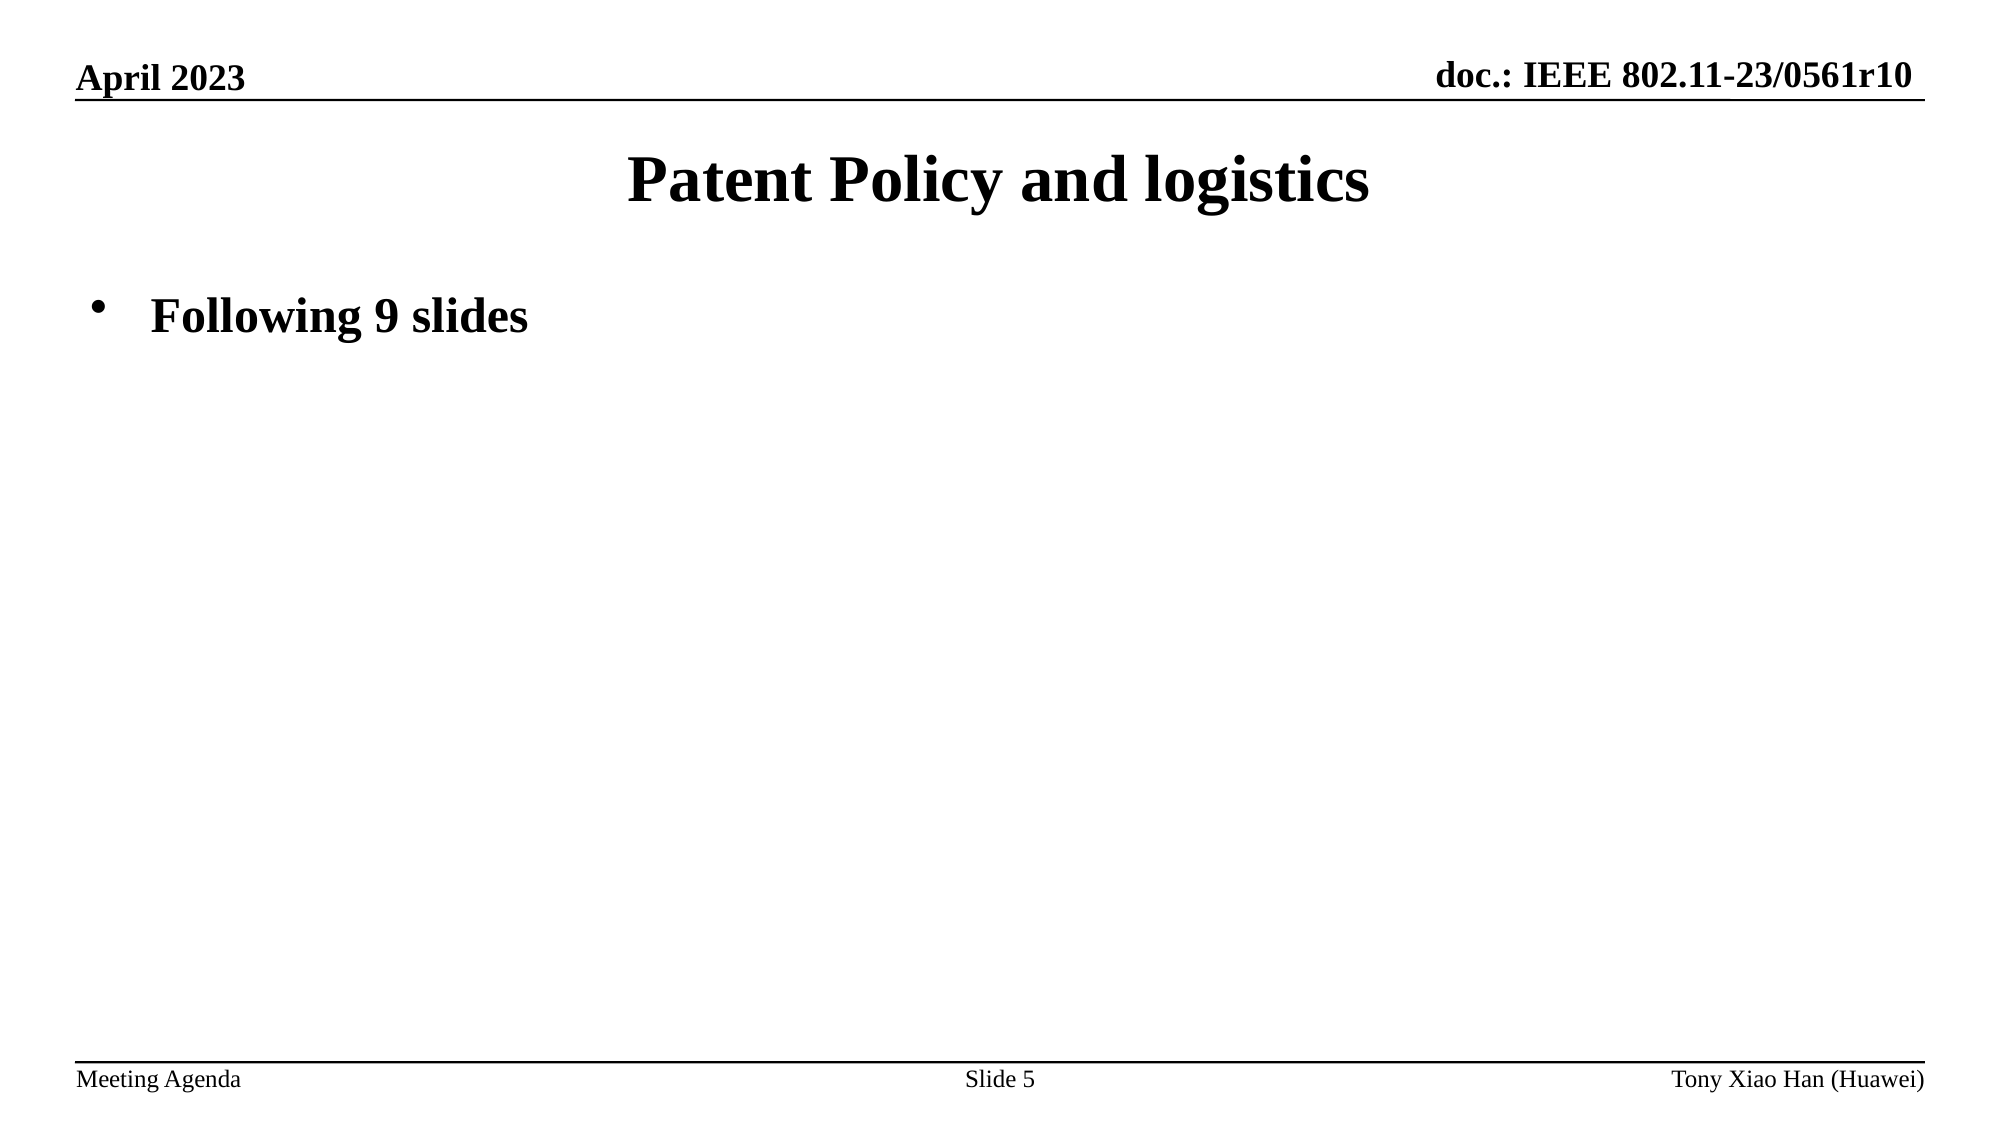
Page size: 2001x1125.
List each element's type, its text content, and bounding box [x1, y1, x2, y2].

text_box Following 9 slides [75, 274, 1925, 950]
text_box Patent Policy and logistics [362, 87, 1638, 263]
